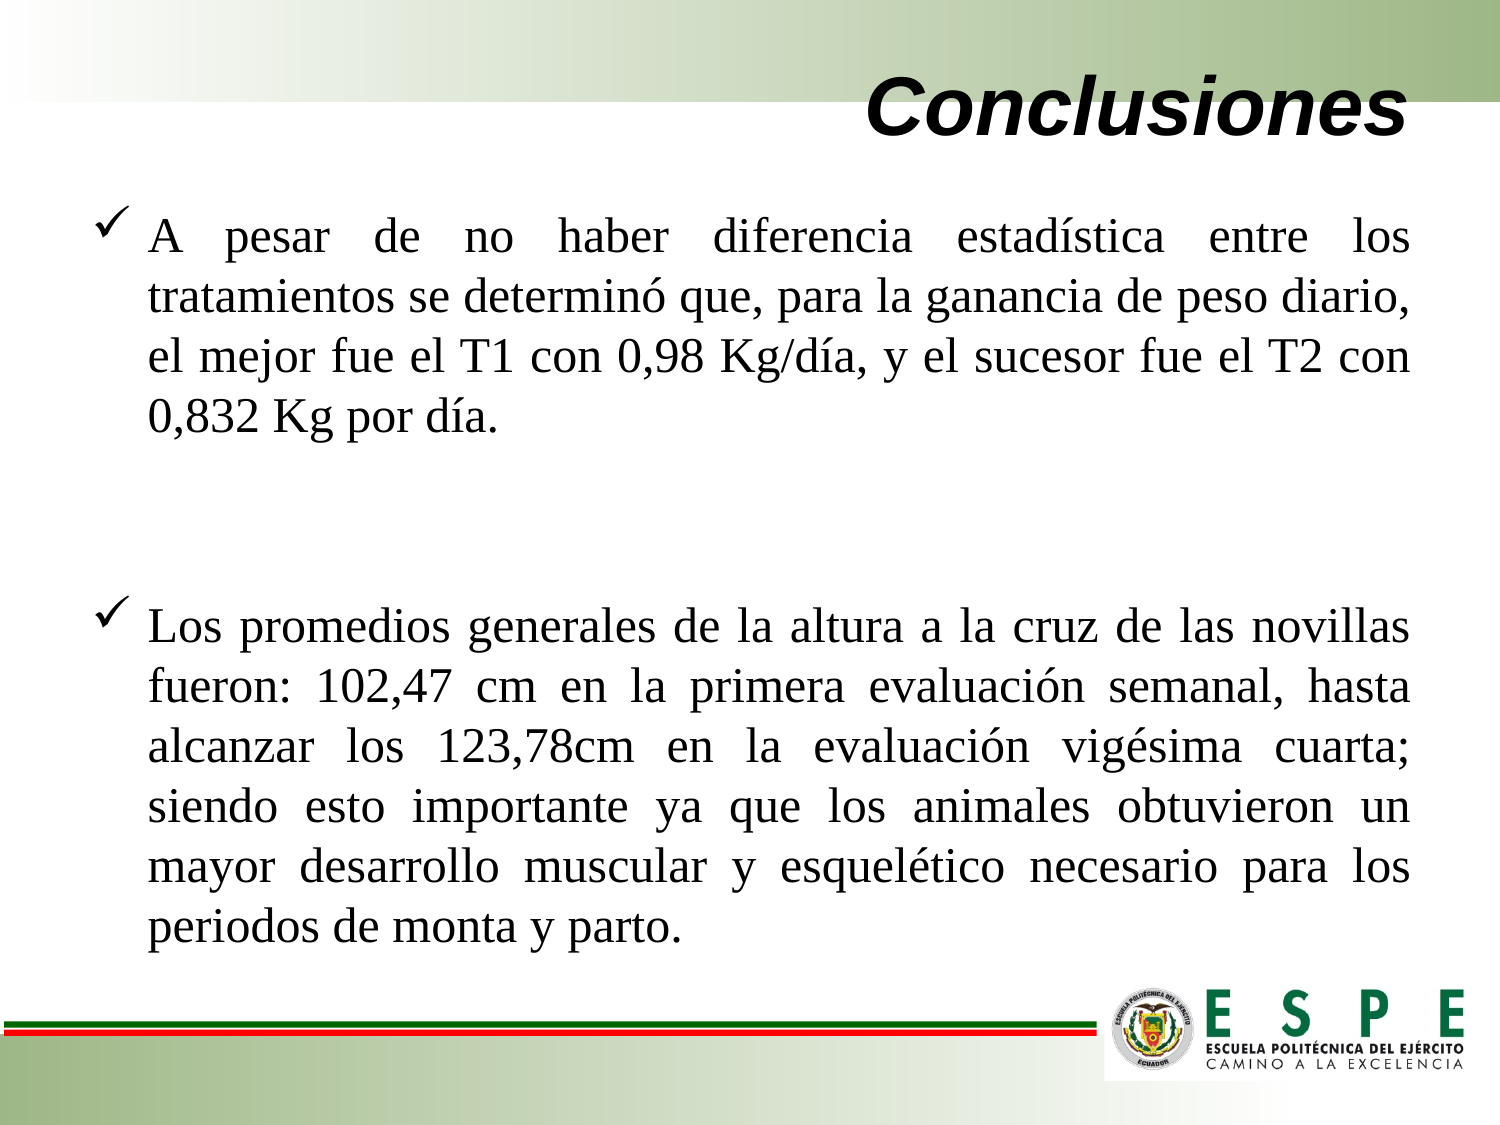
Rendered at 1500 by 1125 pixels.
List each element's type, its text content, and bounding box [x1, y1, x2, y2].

list A pesar de no haber diferencia estadística entre los tratamientos se determinó que, para la ganancia de peso diario, el mejor fue el T1 con 0,98 Kg/día, y el sucesor fue el T2 con 0,832 Kg por día. Los promedios generales de la altura a la cruz de las novillas fueron: 102,47 cm en la primera evaluación semanal, hasta alcanzar los 123,78cm en la evaluación vigésima cuarta; siendo esto importante ya que los animales obtuvieron un mayor desarrollo muscular y esquelético necesario para los periodos de monta y parto. [76, 125, 1427, 958]
title Conclusiones [75, 45, 1425, 233]
picture [1104, 976, 1483, 1081]
